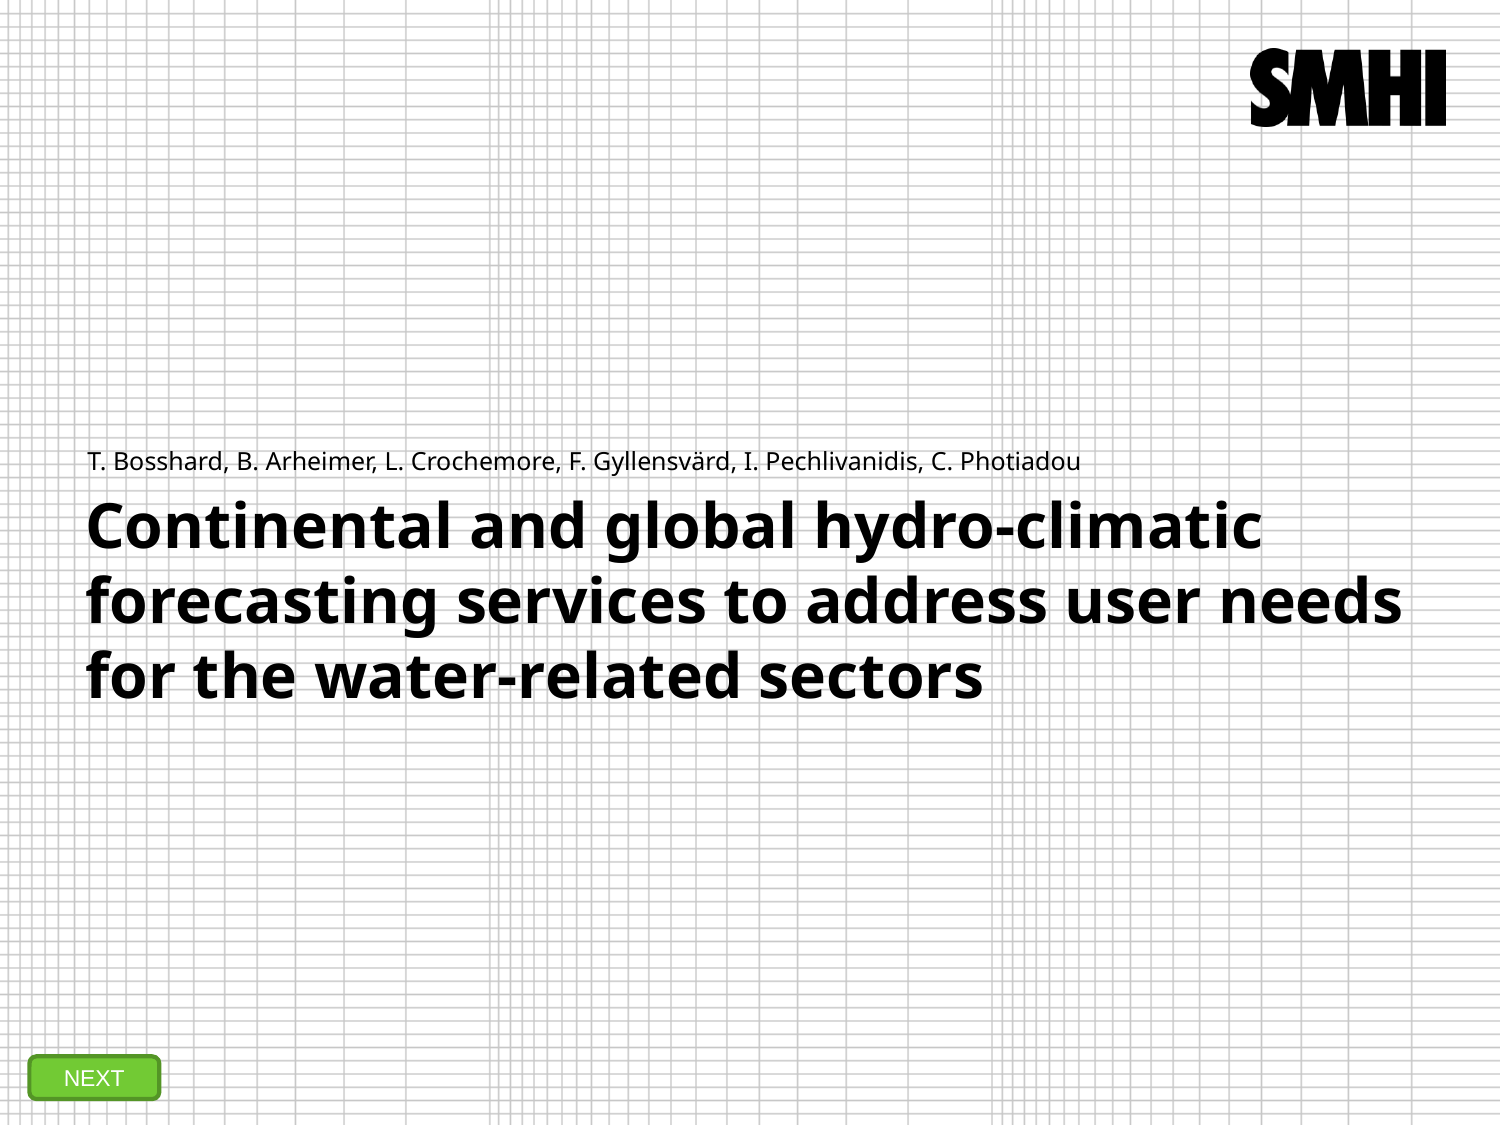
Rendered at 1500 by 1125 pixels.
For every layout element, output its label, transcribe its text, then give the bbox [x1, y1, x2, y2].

title Continental and global hydro-climatic forecasting services to address user needs for the water-related sectors [85, 485, 1435, 728]
text_box NEXT [27, 1054, 162, 1102]
picture [0, 0, 1500, 1125]
subtitle T. Bosshard, B. Arheimer, L. Crochemore, F. Gyllensvärd, I. Pechlivanidis, C. Photiadou [87, 383, 1435, 476]
